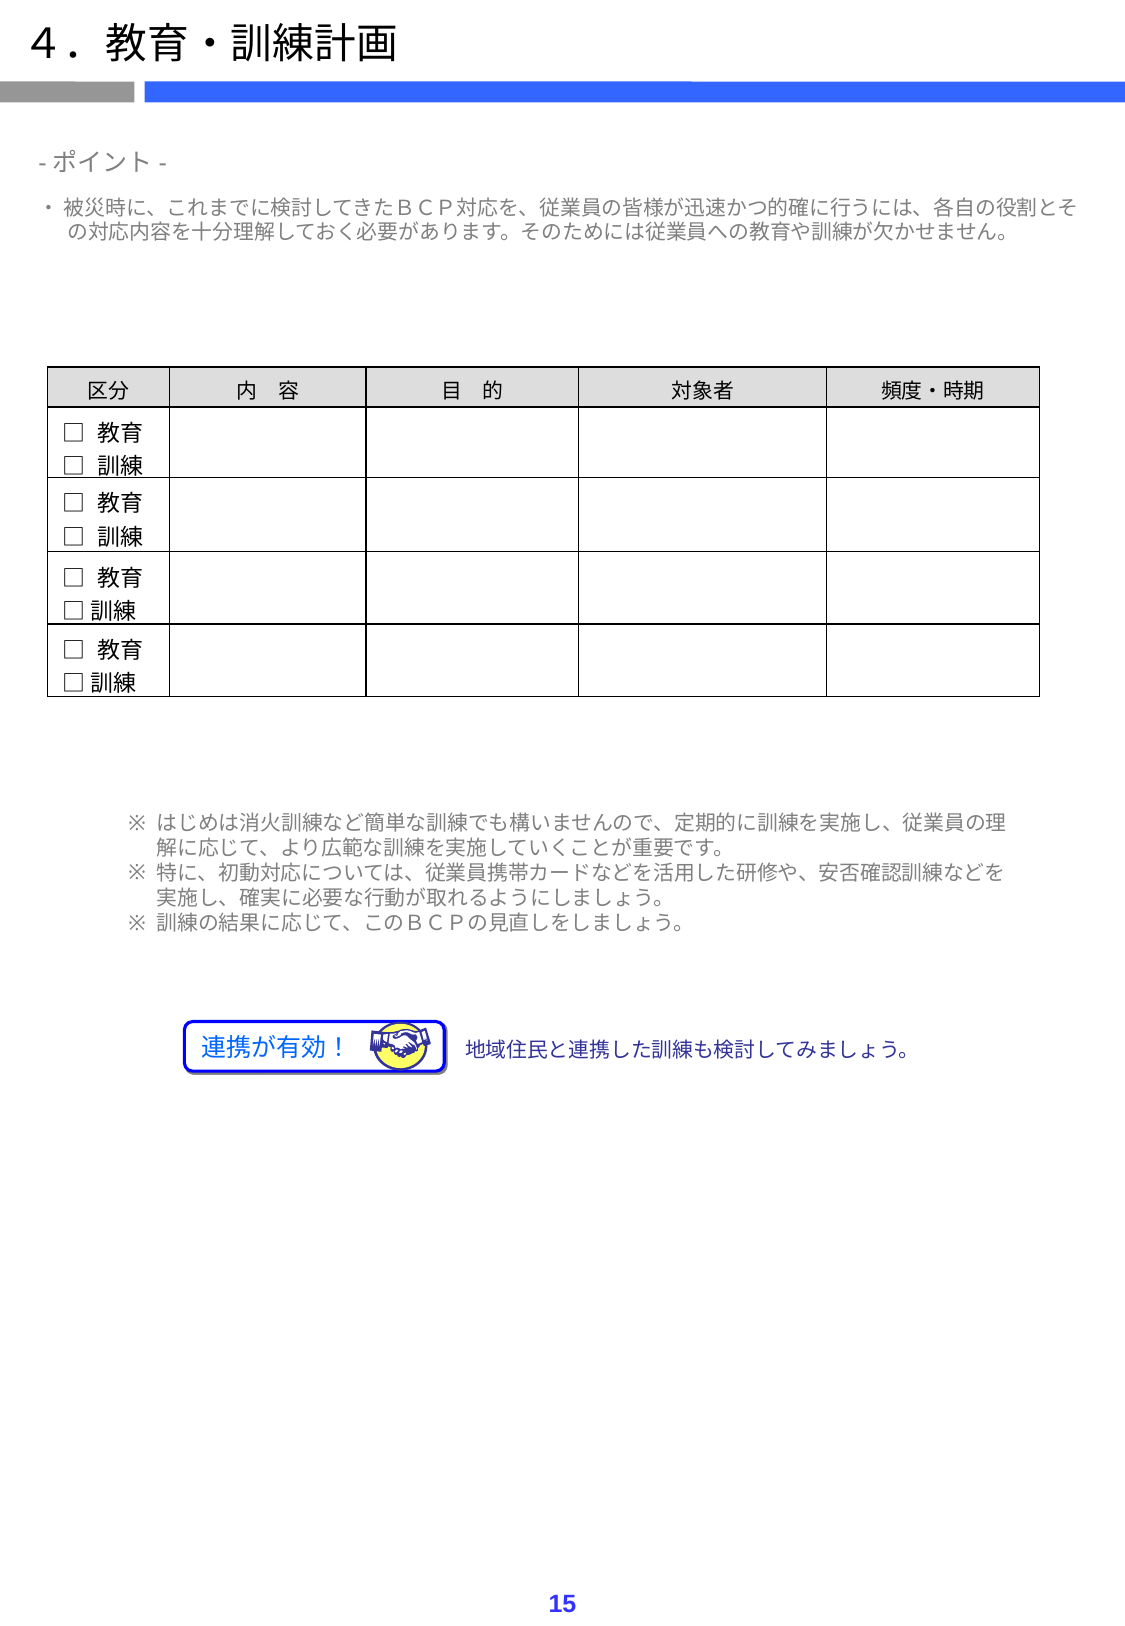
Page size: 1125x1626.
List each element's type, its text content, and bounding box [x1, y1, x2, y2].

table_header 頻度・時期 [827, 368, 1039, 406]
table_cell [170, 625, 365, 696]
table_cell [827, 408, 1039, 477]
table_cell [170, 552, 365, 623]
text_box 15 [533, 1579, 592, 1625]
table_cell [579, 552, 826, 623]
table_cell [827, 625, 1039, 696]
table_cell □ 教育□ 訓練 [48, 625, 169, 696]
text_box 地域住民と連携した訓練も検討してみましょう。 [447, 1029, 1000, 1070]
text_box はじめは消火訓練など簡単な訓練でも構いませんので、定期的に訓練を実施し、従業員の理解に応じて、より広範な訓練を実施していくことが重要です。 特に、初動対応については、従業員携帯カードなどを活用した研修や、安否確認訓練などを実施し、確実に必要な行動が取れるようにしましょう。 訓練の結果に応じて、このＢＣＰの見直しをしましょう。 [113, 802, 1041, 942]
text_box -ポイント- [23, 139, 1094, 184]
table_cell [827, 552, 1039, 623]
table_cell □ 教育□ 訓練 [48, 552, 169, 623]
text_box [184, 1021, 445, 1074]
text_box ４．教育・訓練計画 [7, 9, 452, 75]
table_cell [367, 408, 578, 477]
table_cell [579, 408, 826, 477]
table_cell [827, 478, 1039, 551]
table_cell □ 教育 □ 訓練 [48, 408, 169, 477]
table_cell [367, 478, 578, 551]
table_header 目 的 [367, 368, 578, 406]
table_cell [579, 625, 826, 696]
table_cell [579, 478, 826, 551]
table_header 対象者 [579, 368, 826, 406]
table_header 内 容 [170, 368, 365, 406]
table_cell [367, 625, 578, 696]
text_box ・ 被災時に、これまでに検討してきたＢＣＰ対応を、従業員の皆様が迅速かつ的確に行うには、各自の役割とその対応内容を十分理解しておく必要があります。そのためには従業員への教育や訓練が欠かせません。 [23, 186, 1094, 252]
table_header 区分 [48, 368, 169, 406]
table_cell [170, 408, 365, 477]
table_cell [367, 552, 578, 623]
table_cell [170, 478, 365, 551]
table_cell □ 教育 □ 訓練 [48, 478, 169, 551]
